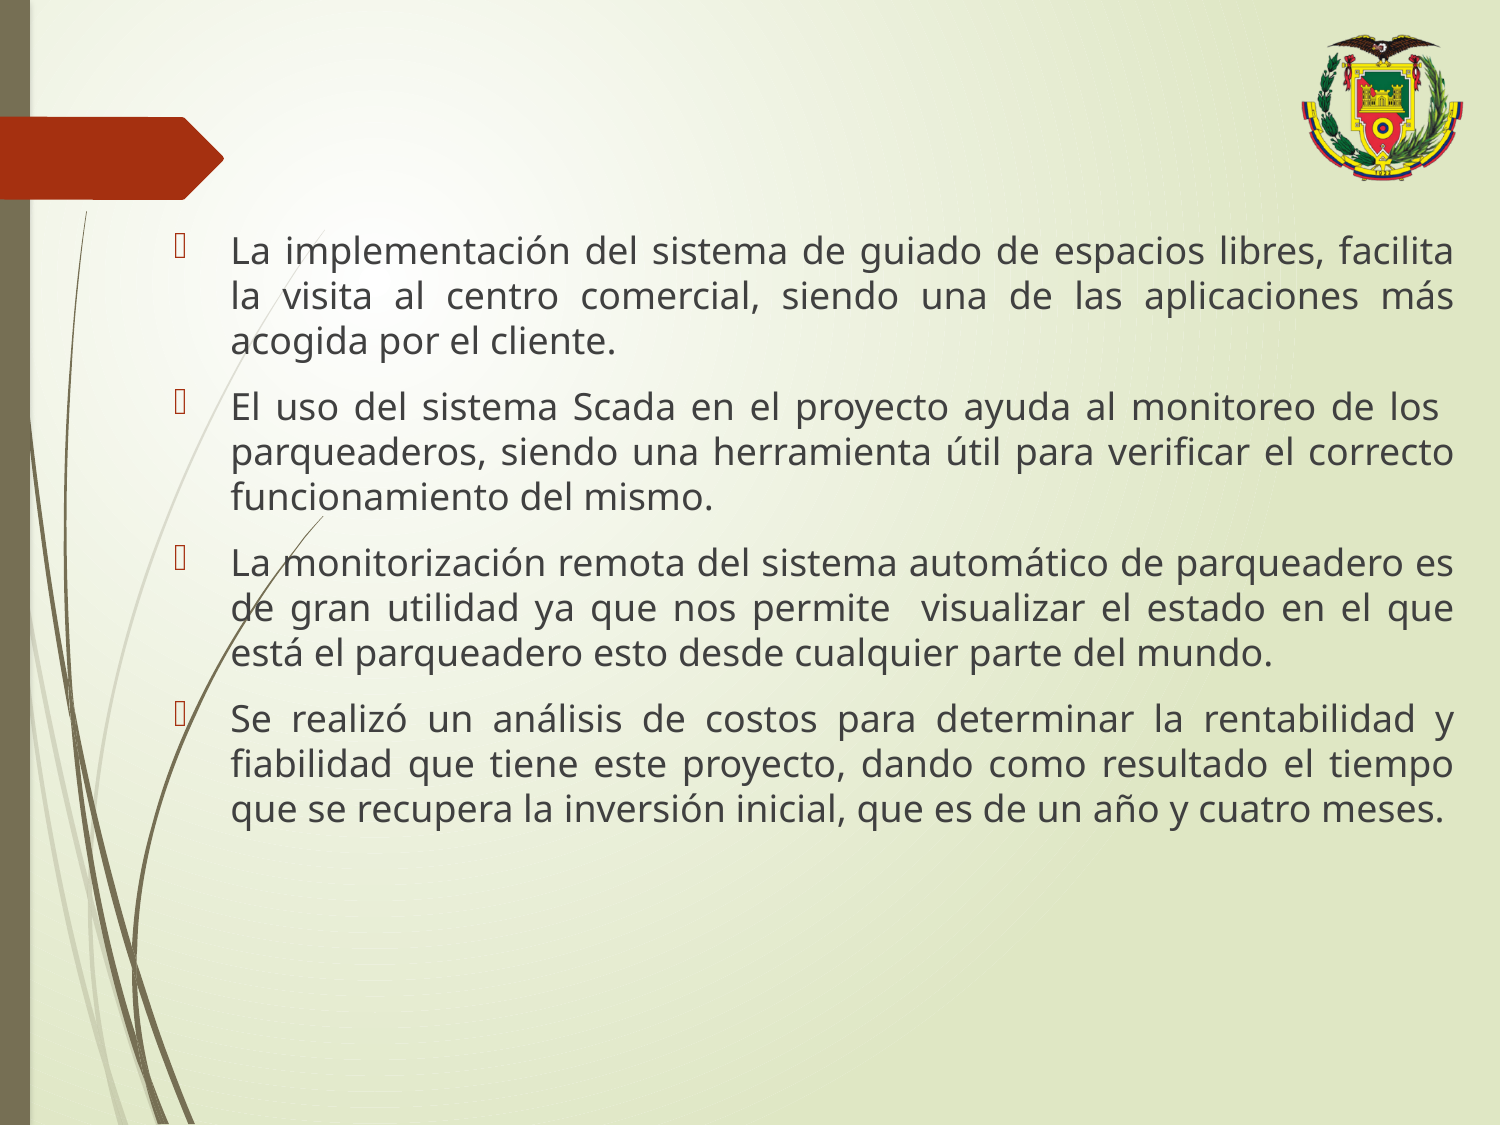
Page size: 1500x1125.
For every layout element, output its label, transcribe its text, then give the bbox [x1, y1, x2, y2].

list La implementación del sistema de guiado de espacios libres, facilita la visita al centro comercial, siendo una de las aplicaciones más acogida por el cliente. El uso del sistema Scada en el proyecto ayuda al monitoreo de los parqueaderos, siendo una herramienta útil para verificar el correcto funcionamiento del mismo. La monitorización remota del sistema automático de parqueadero es de gran utilidad ya que nos permite visualizar el estado en el que está el parqueadero esto desde cualquier parte del mundo. Se realizó un análisis de costos para determinar la rentabilidad y fiabilidad que tiene este proyecto, dando como resultado el tiempo que se recupera la inversión inicial, que es de un año y cuatro meses. [159, 219, 1471, 1000]
picture [1293, 24, 1471, 185]
